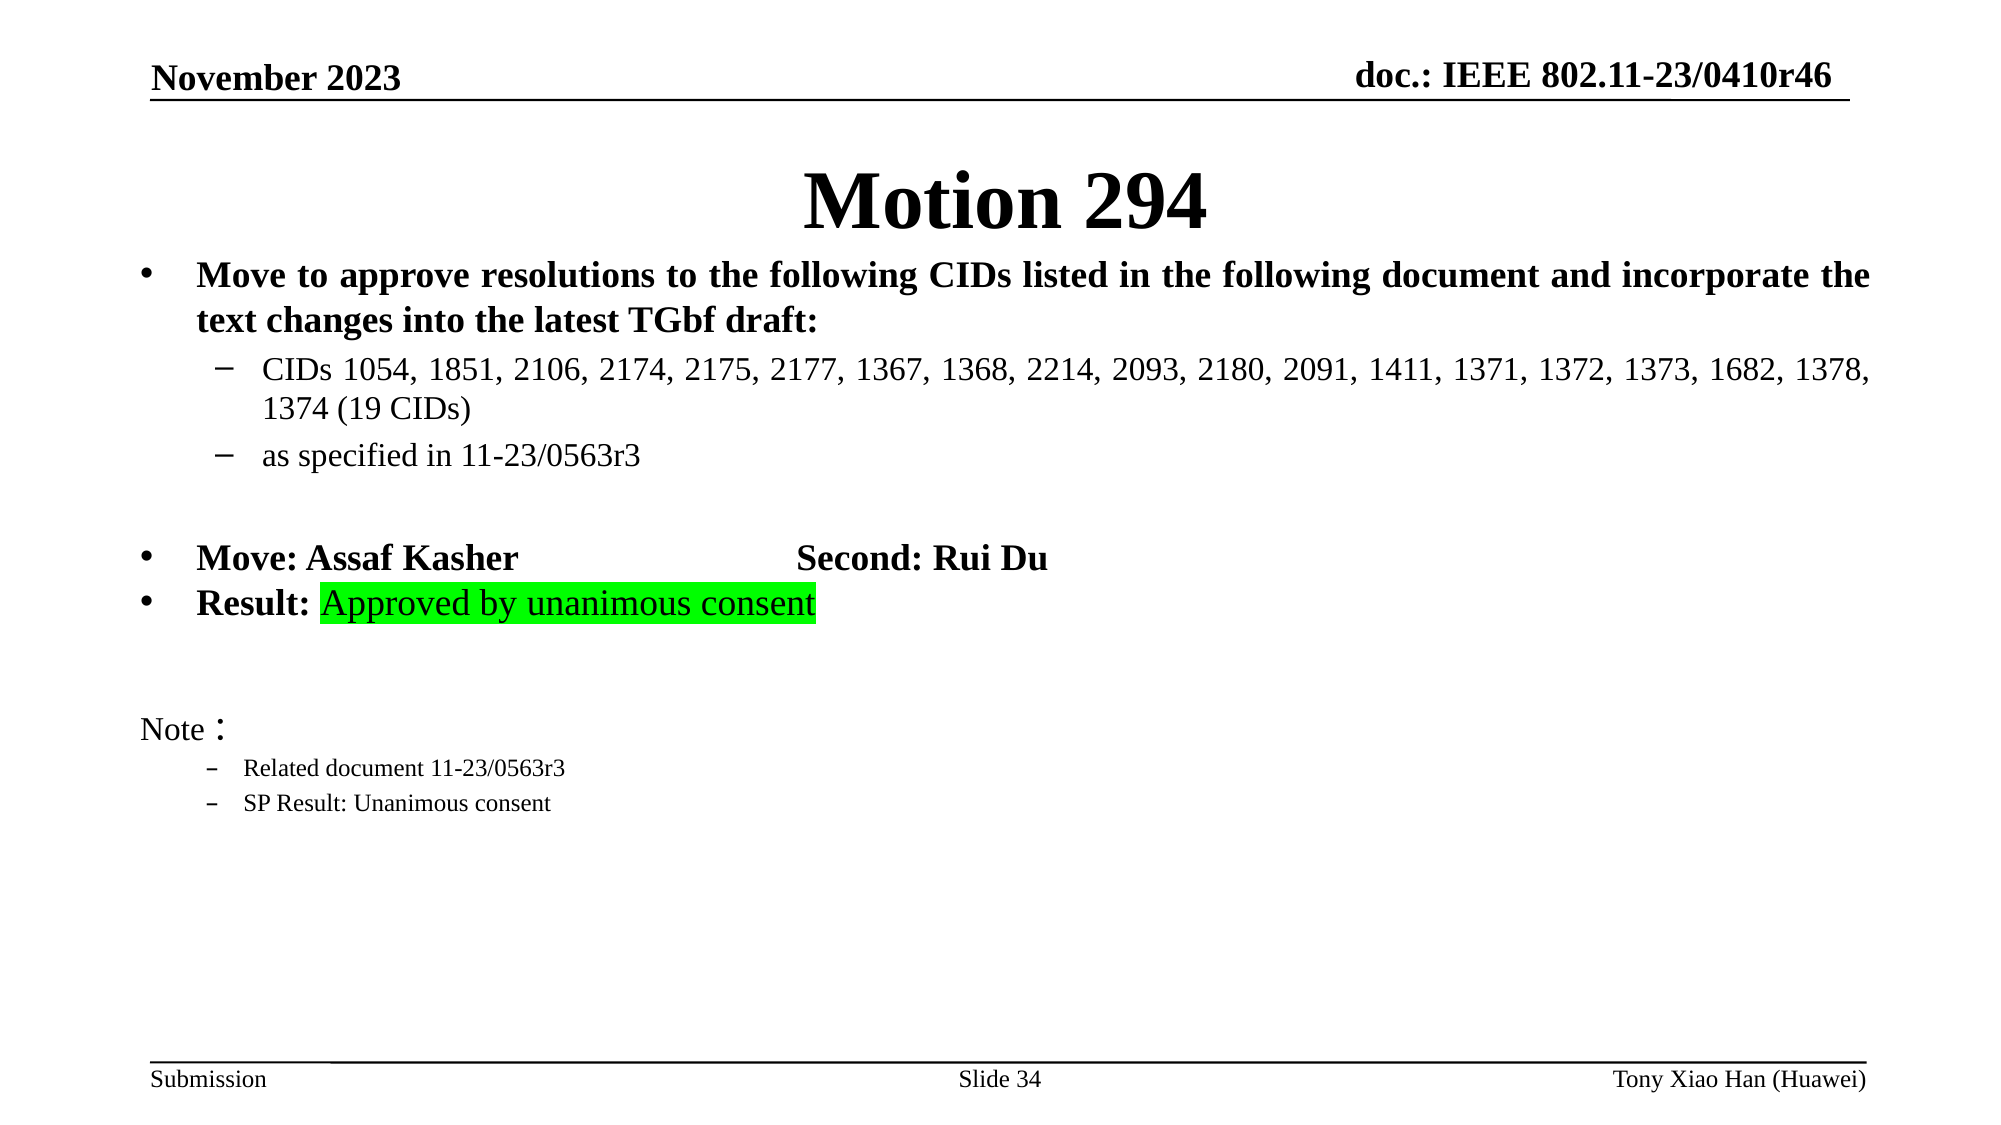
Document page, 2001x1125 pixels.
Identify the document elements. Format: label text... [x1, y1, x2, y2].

text_box Move to approve resolutions to the following CIDs listed in the following document and incorporate the text changes into the latest TGbf draft: CIDs 1054, 1851, 2106, 2174, 2175, 2177, 1367, 1368, 2214, 2093, 2180, 2091, 1411, 1371, 1372, 1373, 1682, 1378, 1374 (19 CIDs) as specified in 11-23/0563r3 Move: Assaf Kasher Second: Rui Du Result: Approved by unanimous consent Note： Related document 11-23/0563r3 SP Result: Unanimous consent [125, 212, 1888, 900]
text_box Motion 294 [368, 137, 1644, 212]
